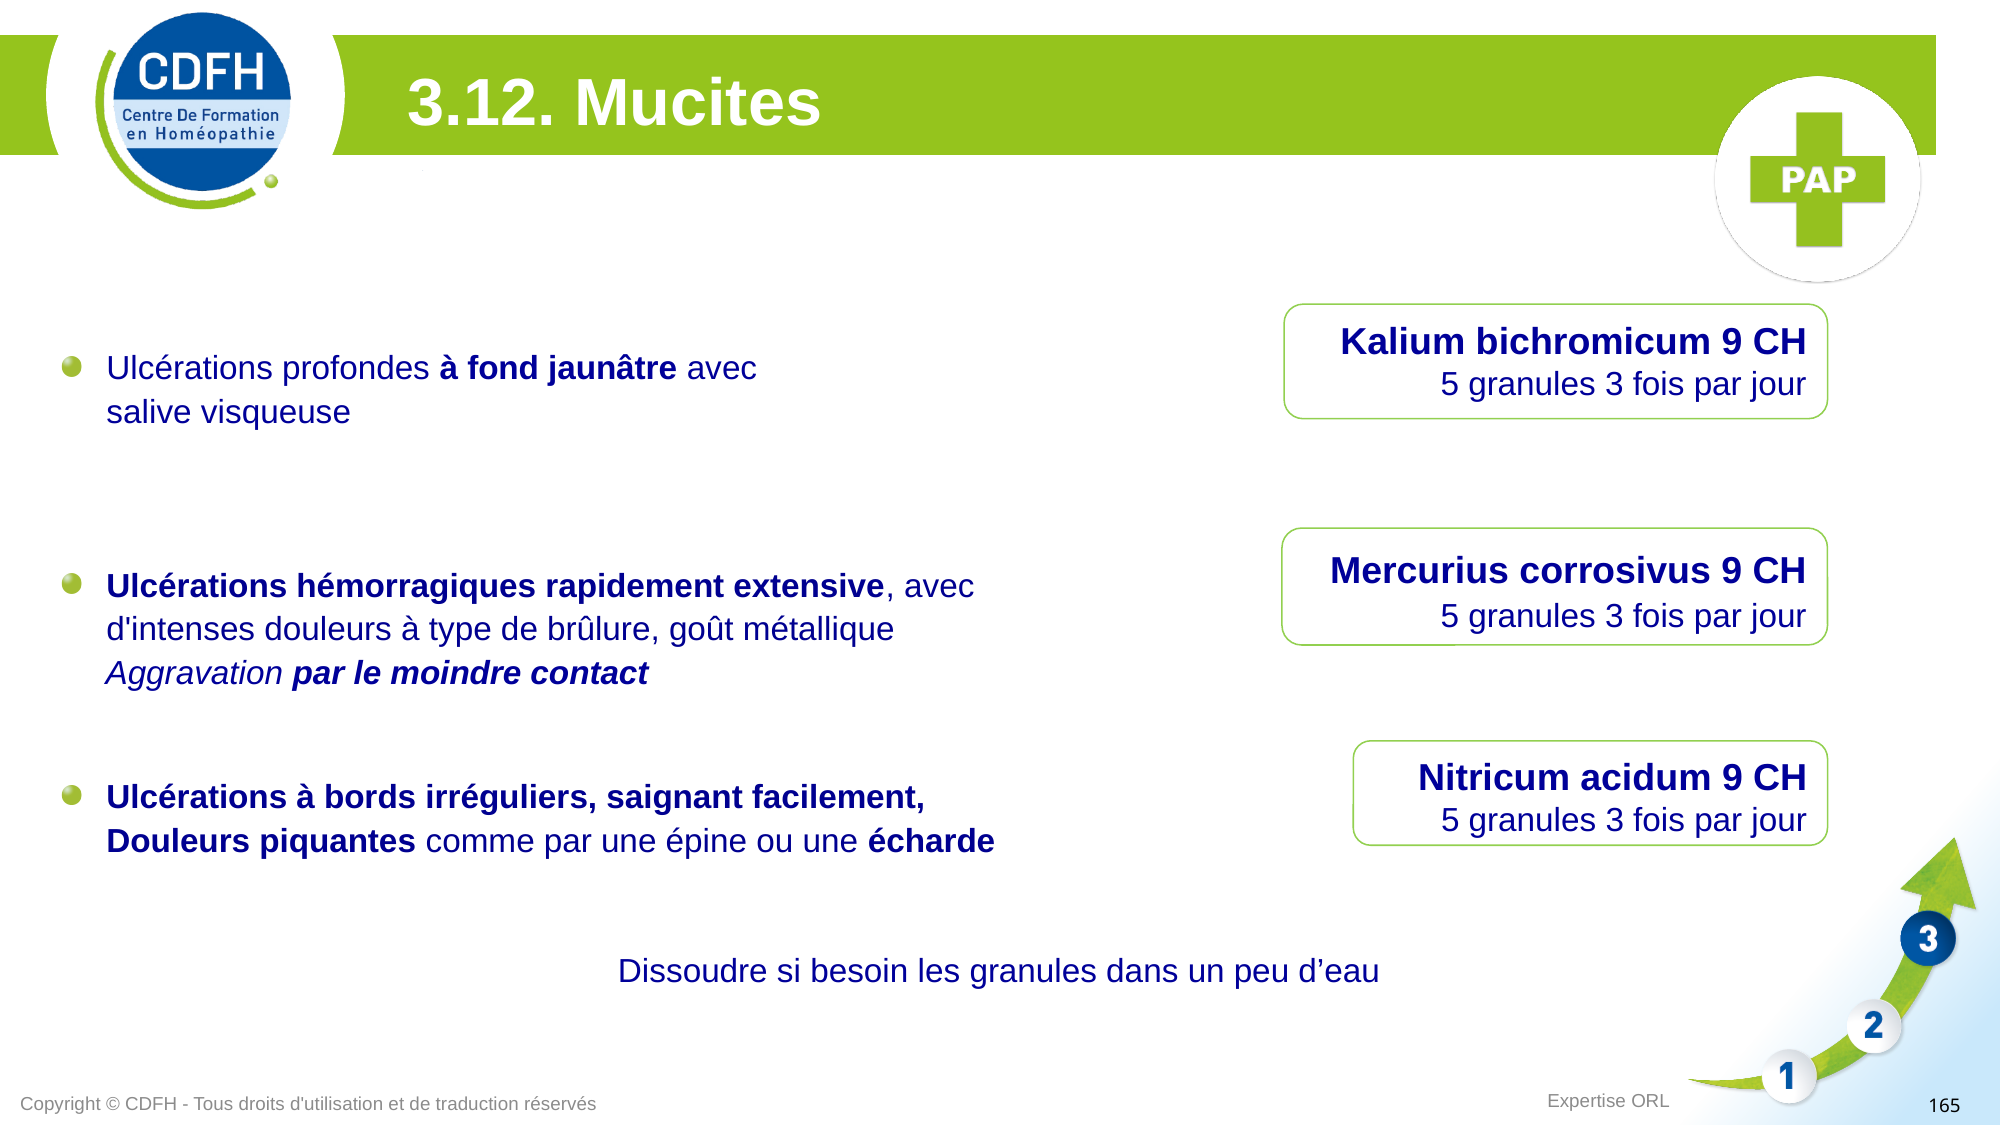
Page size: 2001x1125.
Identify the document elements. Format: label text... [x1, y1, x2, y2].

text_box 3.12. Mucites [393, 51, 1593, 147]
text_box Ulcérations profondes à fond jaunâtre avec salive visqueuse [44, 335, 837, 438]
text_box Mercurius corrosivus 9 CH 5 granules 3 fois par jour [1281, 528, 1828, 646]
text_box Ulcérations à bords irréguliers, saignant facilement, Douleurs piquantes comme par une épine ou une écharde [44, 763, 1045, 867]
text_box Ulcérations hémorragiques rapidement extensive, avec d'intenses douleurs à type de brûlure, goût métallique Aggravation par le moindre contact [44, 552, 994, 699]
picture [0, 0, 2000, 1125]
text_box Kalium bichromicum 9 CH 5 granules 3 fois par jour [1284, 304, 1828, 419]
text_box Nitricum acidum 9 CH 5 granules 3 fois par jour [1353, 740, 1828, 846]
text_box Dissoudre si besoin les granules dans un peu d’eau [500, 941, 1406, 997]
